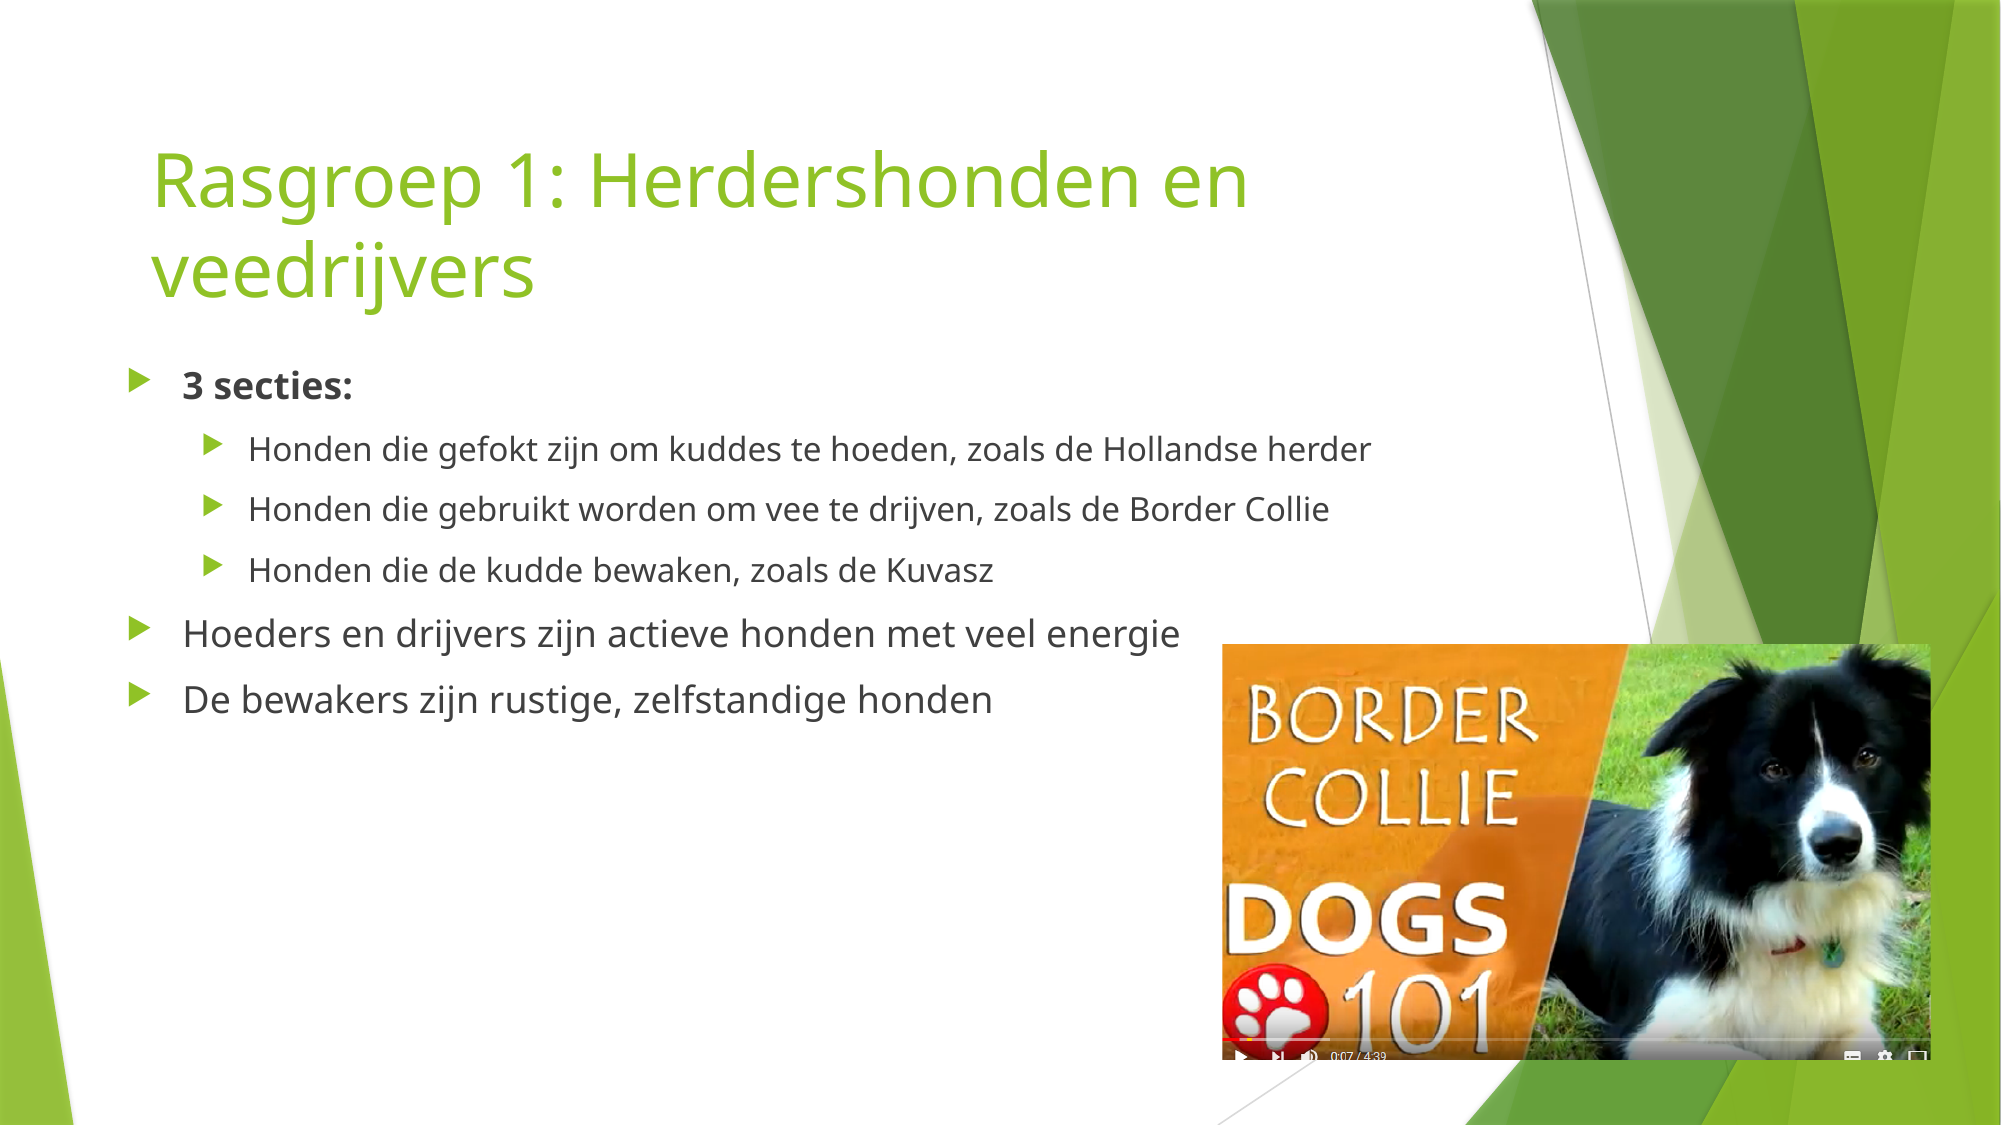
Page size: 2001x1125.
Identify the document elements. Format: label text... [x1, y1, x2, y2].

list 3 secties: Honden die gefokt zijn om kuddes te hoeden, zoals de Hollandse herder Honden die gebruikt worden om vee te drijven, zoals de Border Collie Honden die de kudde bewaken, zoals de Kuvasz Hoeders en drijvers zijn actieve honden met veel energie De bewakers zijn rustige, zelfstandige honden [111, 354, 1522, 992]
picture [1221, 643, 1932, 1061]
text_box Rasgroep 1: Herdershonden en veedrijvers [136, 125, 1661, 342]
